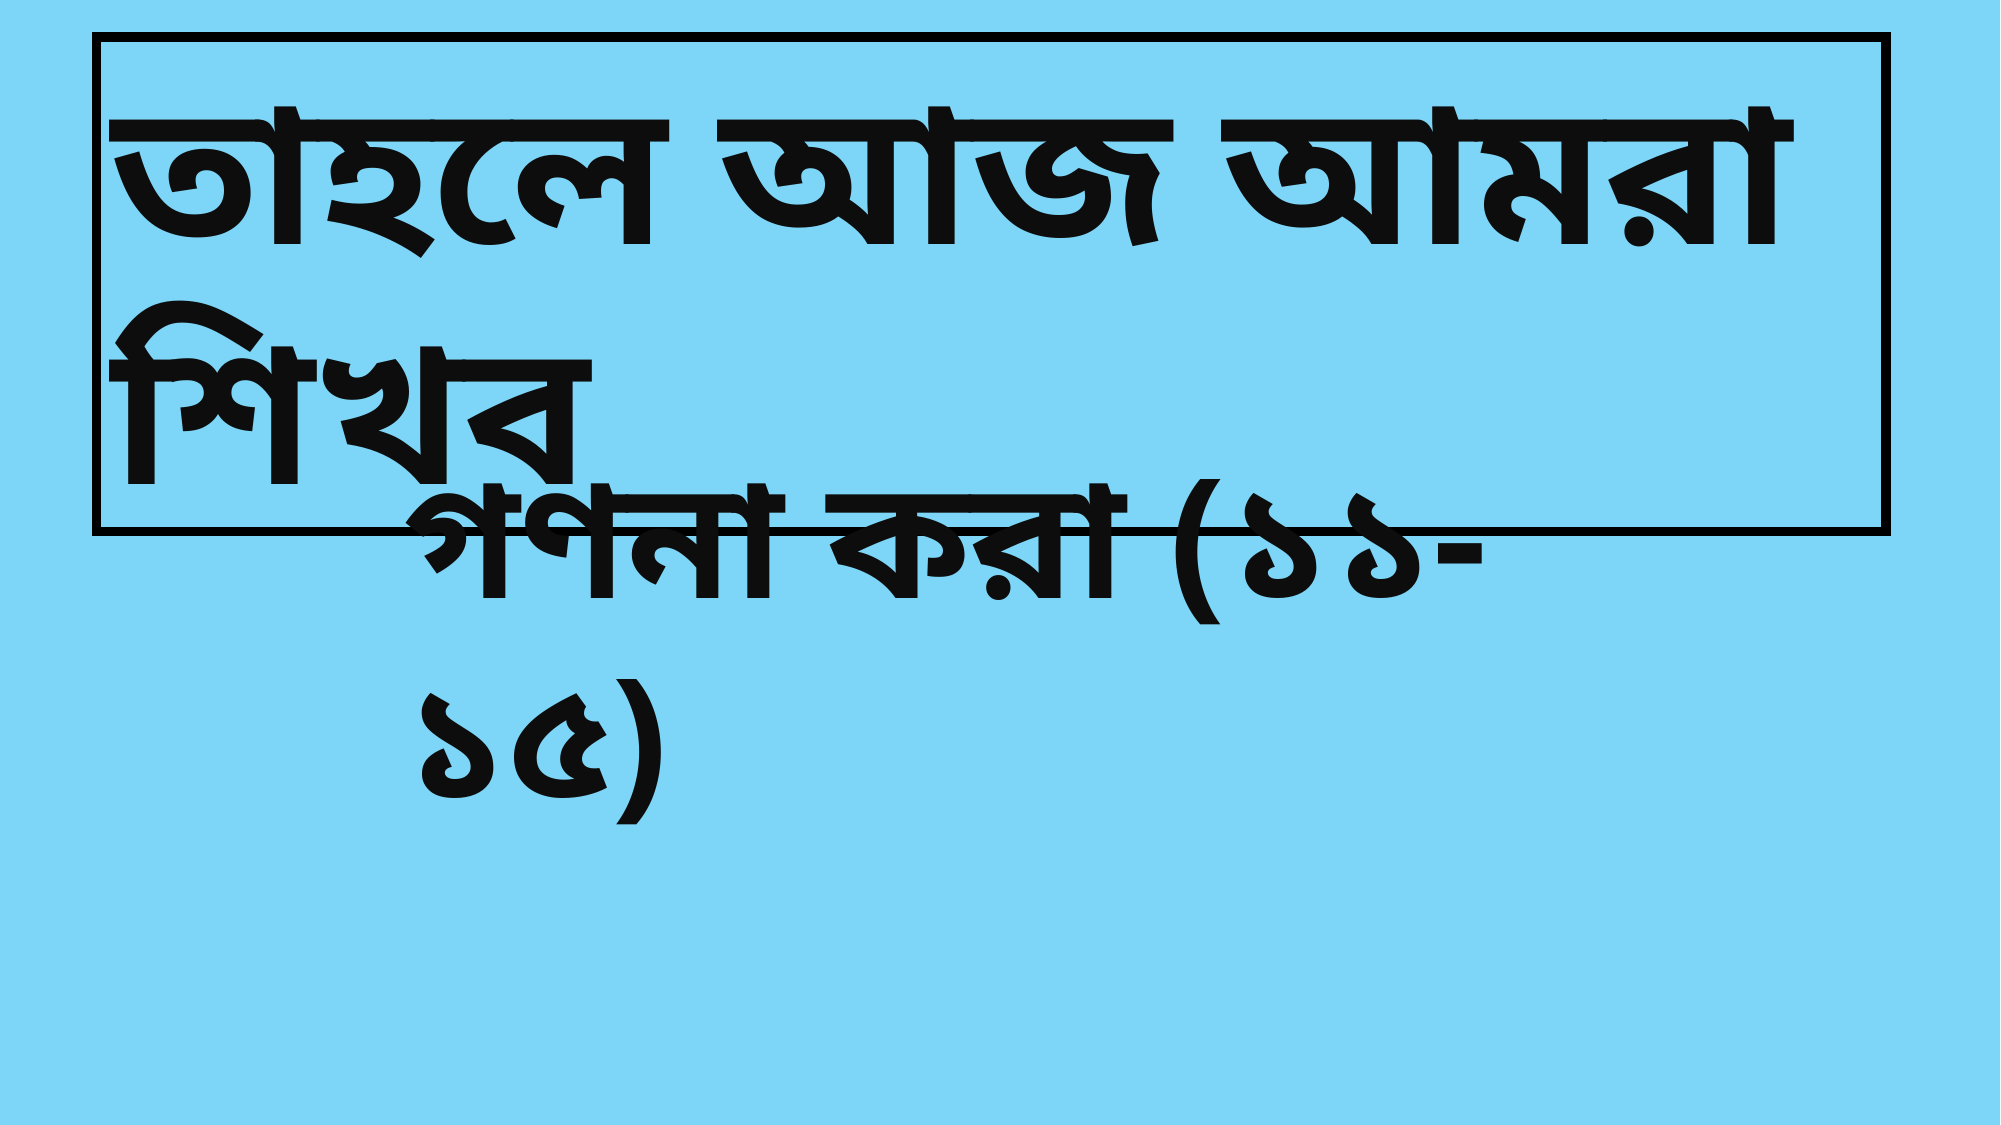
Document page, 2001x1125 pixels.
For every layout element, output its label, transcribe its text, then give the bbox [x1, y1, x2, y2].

text_box তাহলে আজ আমরা শিখব [96, 36, 1887, 532]
text_box গণনা করা (১১-১৫) [389, 424, 1611, 840]
